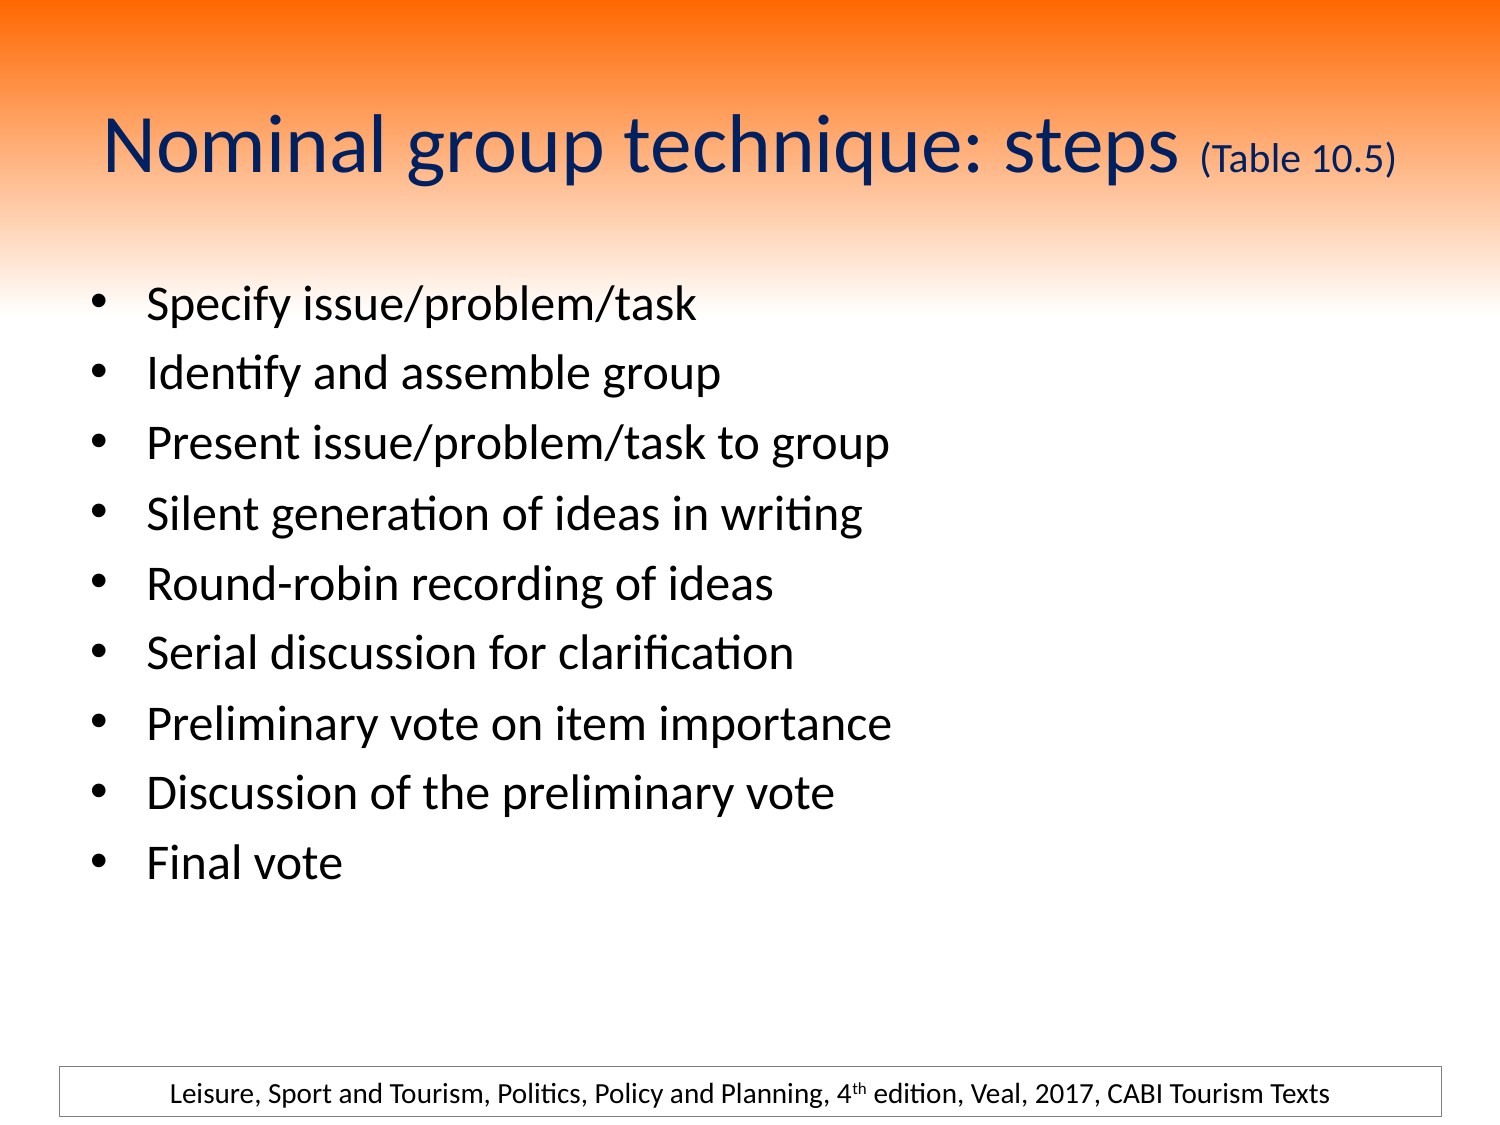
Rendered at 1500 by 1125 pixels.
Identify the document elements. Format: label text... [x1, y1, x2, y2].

title Nominal group technique: steps (Table 10.5) [75, 45, 1425, 233]
text_box Leisure, Sport and Tourism, Politics, Policy and Planning, 4th edition, Veal, 2017, CABI Tourism Texts [59, 1066, 1442, 1117]
list Specify issue/problem/task Identify and assemble group Present issue/problem/task to group Silent generation of ideas in writing Round-robin recording of ideas Serial discussion for clarification Preliminary vote on item importance Discussion of the preliminary vote Final vote [75, 262, 1425, 941]
